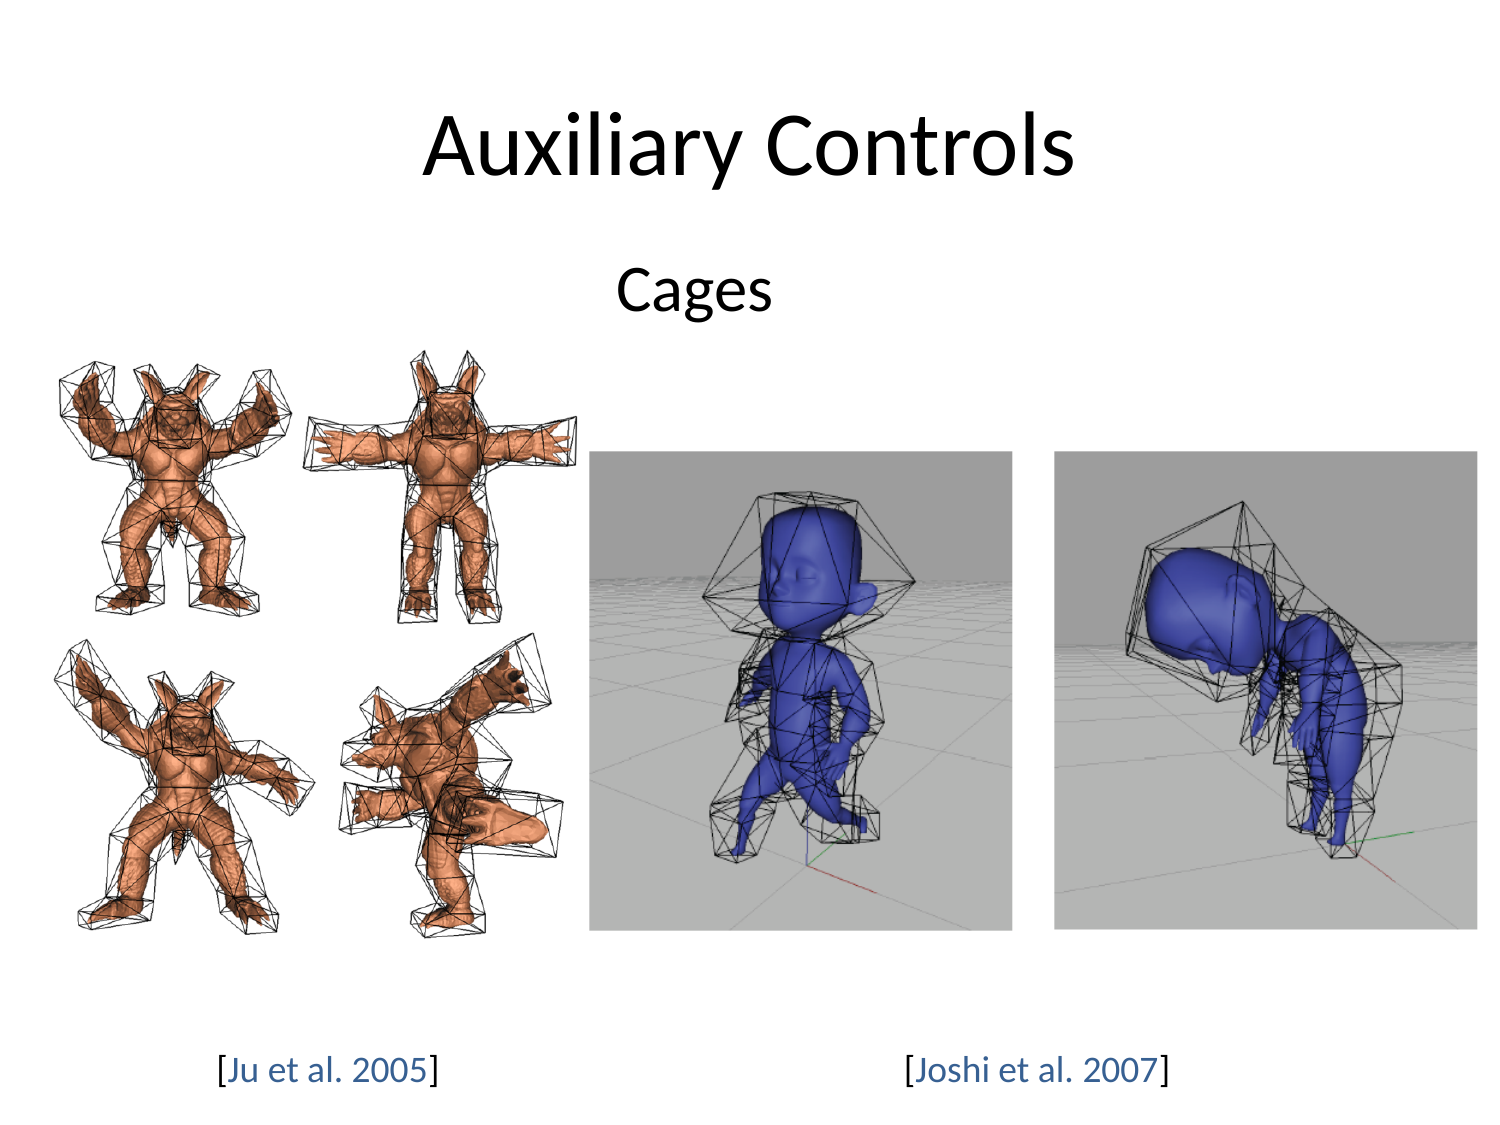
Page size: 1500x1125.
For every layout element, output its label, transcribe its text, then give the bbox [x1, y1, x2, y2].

picture [49, 349, 578, 941]
text_box [Ju et al. 2005] [201, 1037, 455, 1098]
title Auxiliary Controls [75, 45, 1425, 233]
text_box Cages [601, 237, 789, 333]
picture [587, 449, 1481, 932]
text_box [Joshi et al. 2007] [889, 1037, 1186, 1098]
